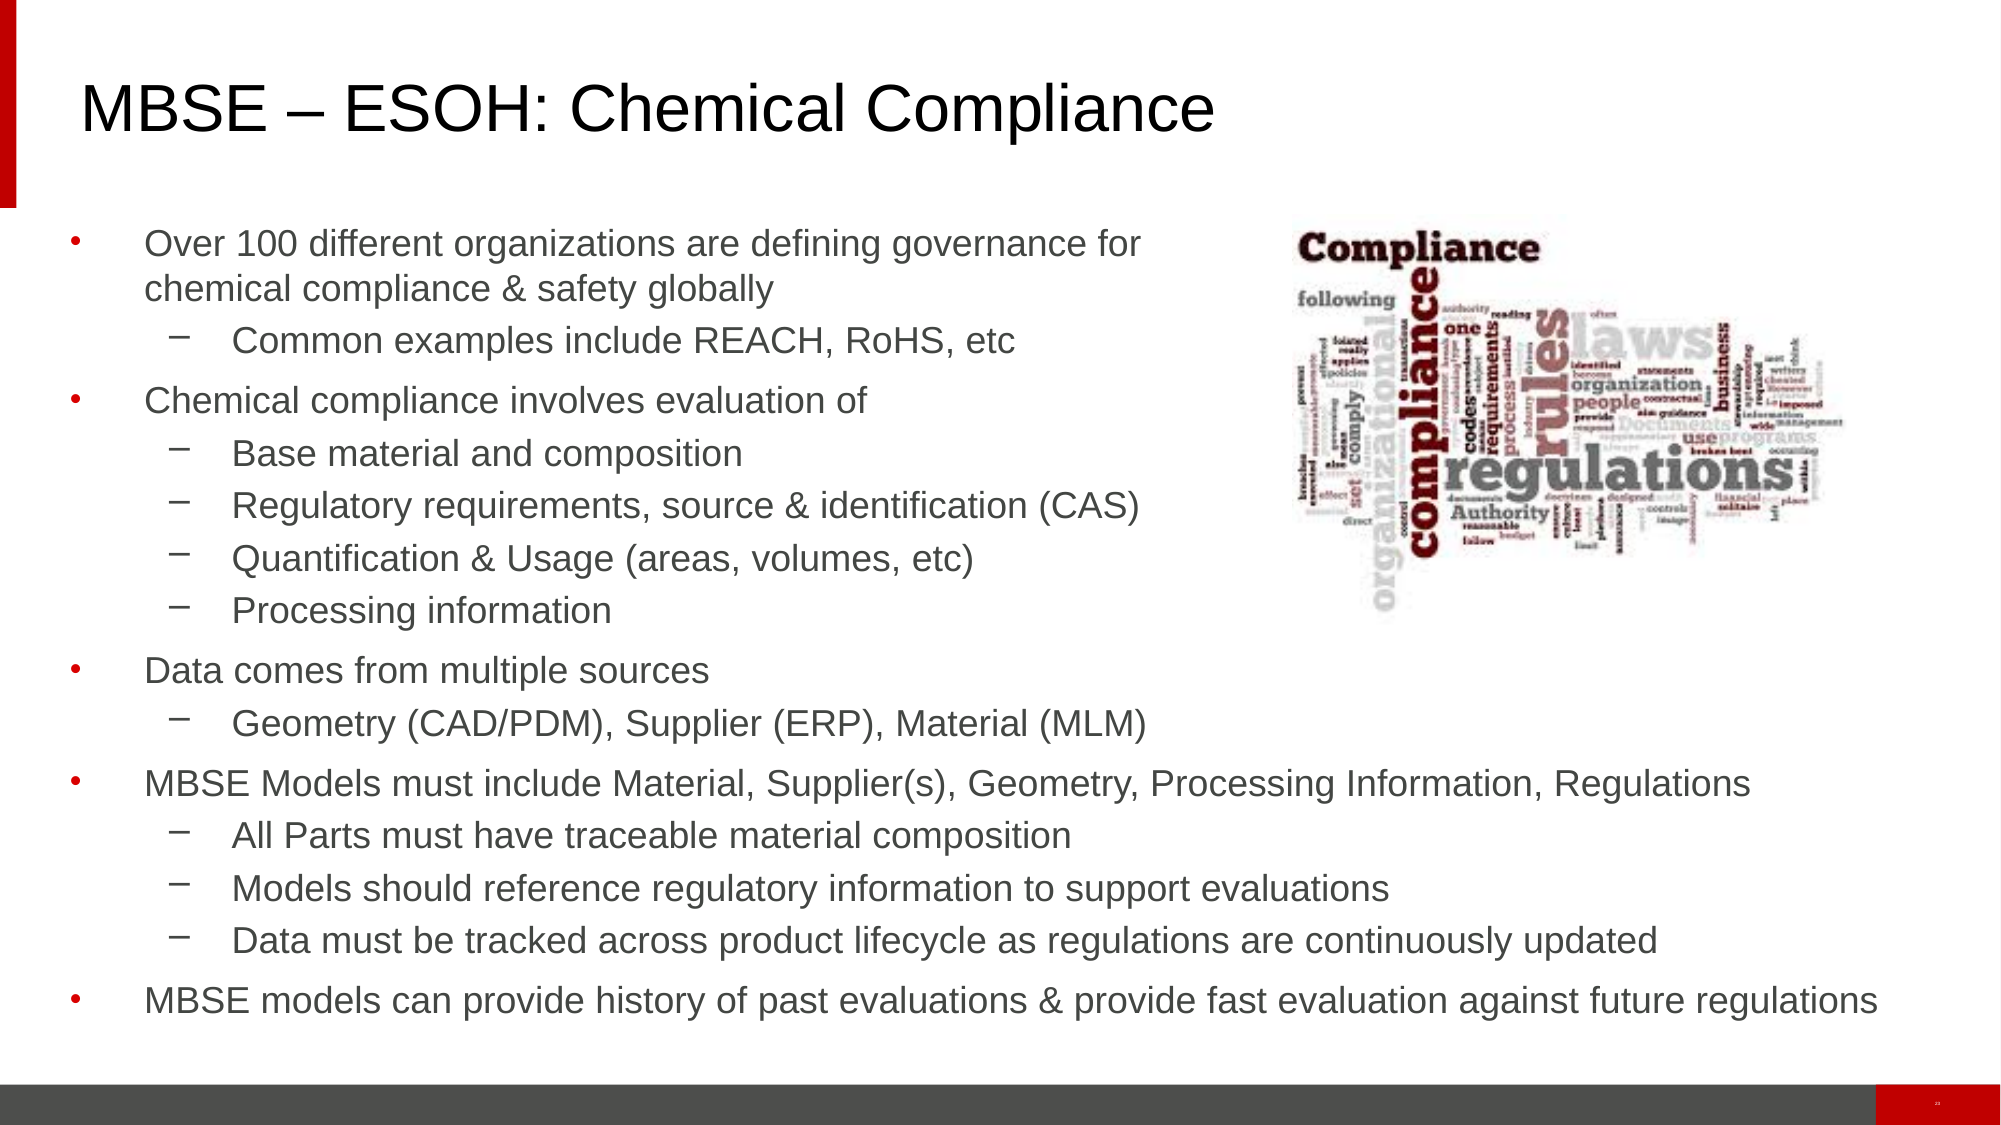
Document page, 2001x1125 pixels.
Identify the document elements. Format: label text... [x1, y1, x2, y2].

list Over 100 different organizations are defining governance for chemical compliance & safety globally Common examples include REACH, RoHS, etc Chemical compliance involves evaluation of Base material and composition Regulatory requirements, source & identification (CAS) Quantification & Usage (areas, volumes, etc) Processing information Data comes from multiple sources Geometry (CAD/PDM), Supplier (ERP), Material (MLM) MBSE Models must include Material, Supplier(s), Geometry, Processing Information, Regulations All Parts must have traceable material composition Models should reference regulatory information to support evaluations Data must be tracked across product lifecycle as regulations are continuously updated MBSE models can provide history of past evaluations & provide fast evaluation against future regulations [54, 211, 2000, 1001]
title MBSE – ESOH: Chemical Compliance [65, 66, 2000, 161]
picture [1292, 214, 1849, 631]
